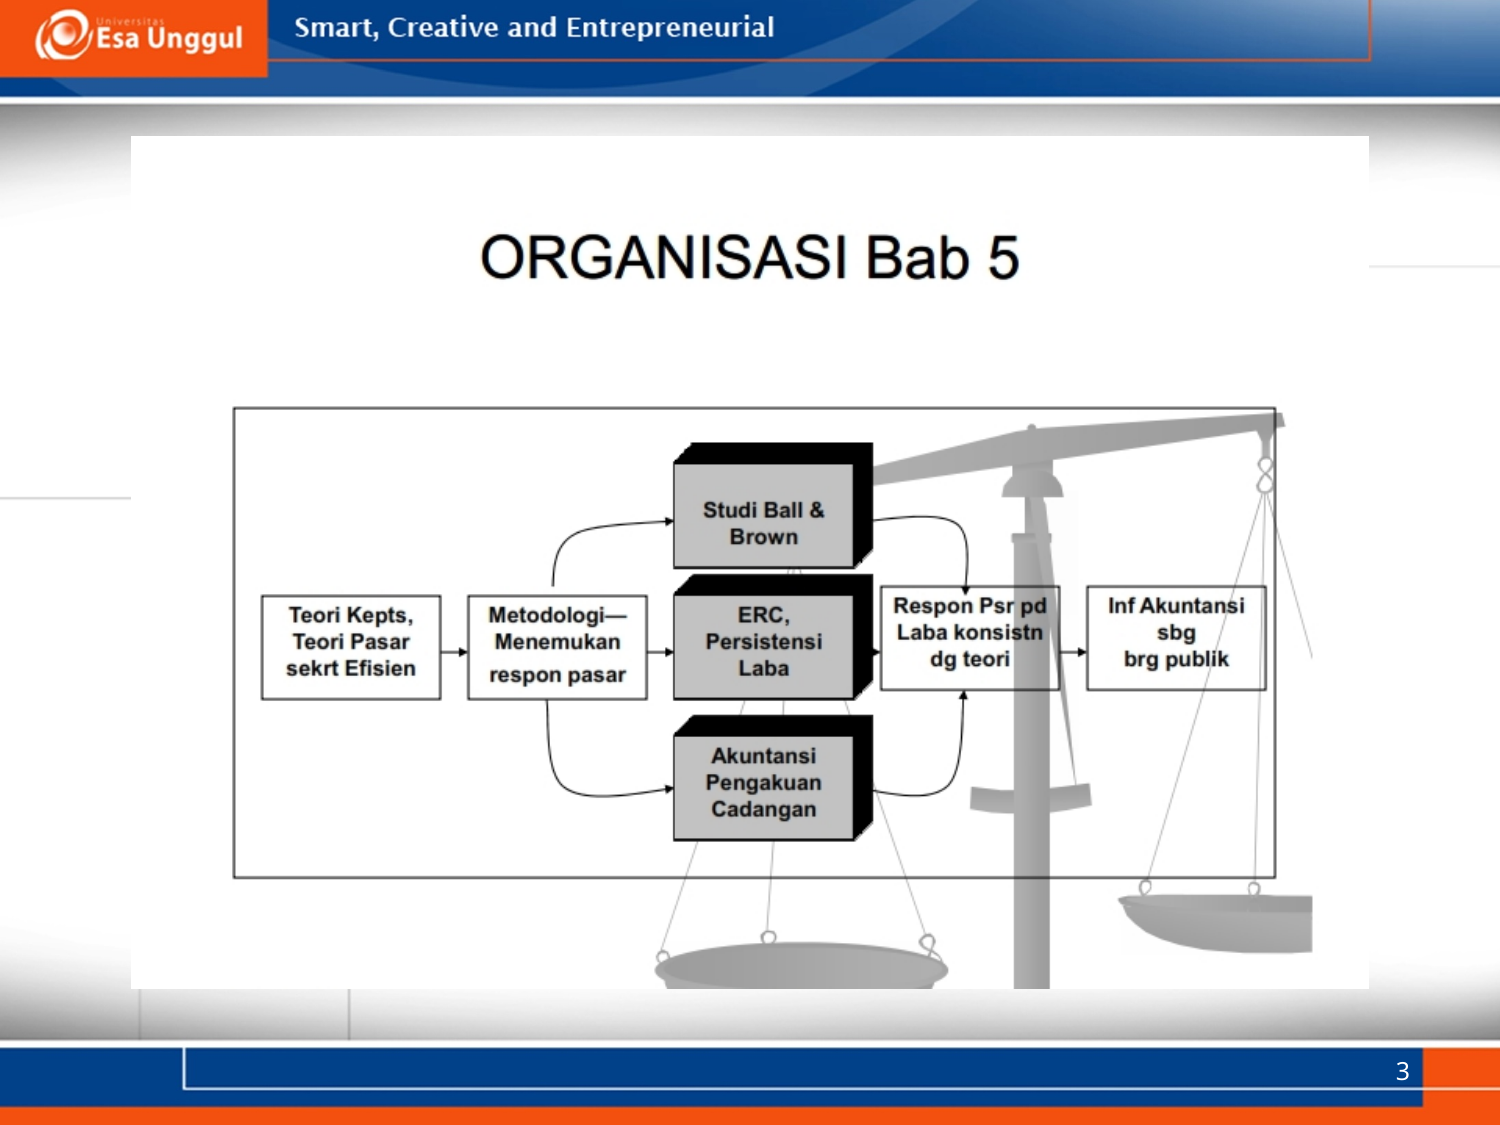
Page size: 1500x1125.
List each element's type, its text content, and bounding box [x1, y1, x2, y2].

slide_number 3 [1250, 1042, 1425, 1103]
picture [0, 0, 1500, 1125]
